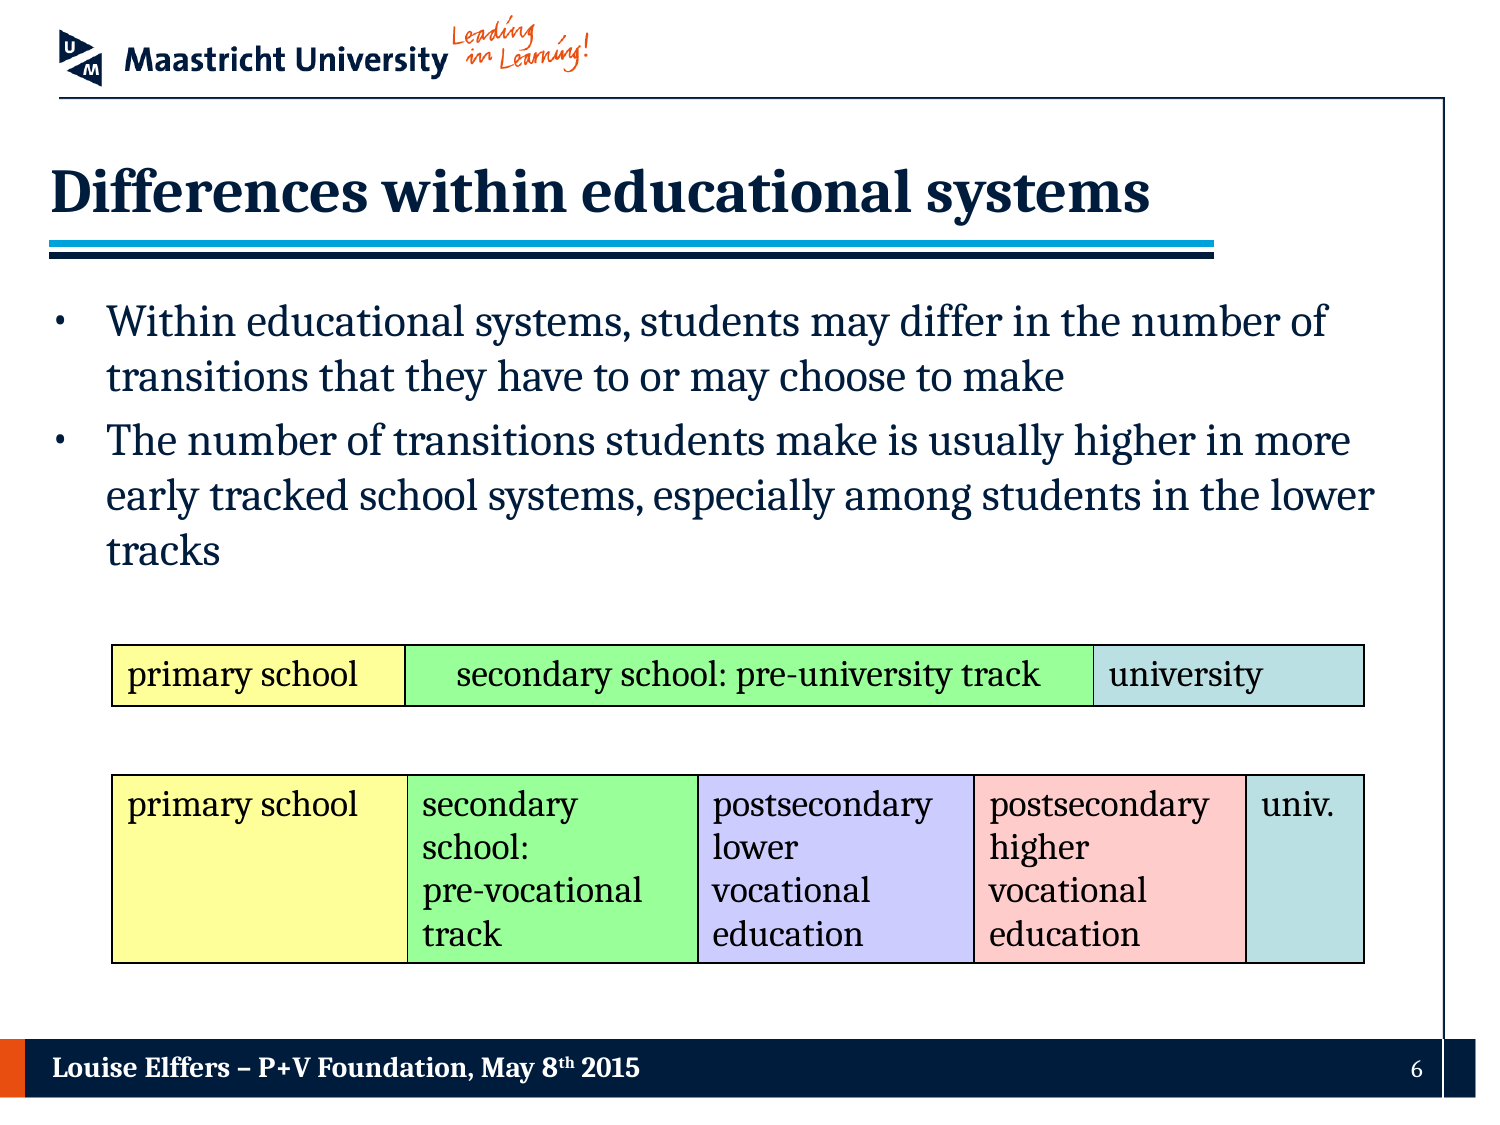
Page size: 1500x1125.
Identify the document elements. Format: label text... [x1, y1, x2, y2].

table_header primary school [113, 646, 404, 705]
table_header univ. [1247, 776, 1363, 962]
table_header university [1094, 646, 1363, 705]
title Differences within educational systems [50, 149, 1438, 275]
table_header primary school [113, 776, 407, 962]
table_header secondary school: pre-vocational track [408, 776, 697, 962]
list Within educational systems, students may differ in the number of transitions that they have to or may choose to make The number of transitions students make is usually higher in more early tracked school systems, especially among students in the lower tracks [50, 290, 1438, 966]
picture [0, 0, 1500, 1125]
table_header secondary school: pre-university track [406, 646, 1093, 705]
table_header postsecondary higher vocational education [975, 776, 1245, 962]
table_header postsecondary lower vocational education [699, 776, 973, 962]
